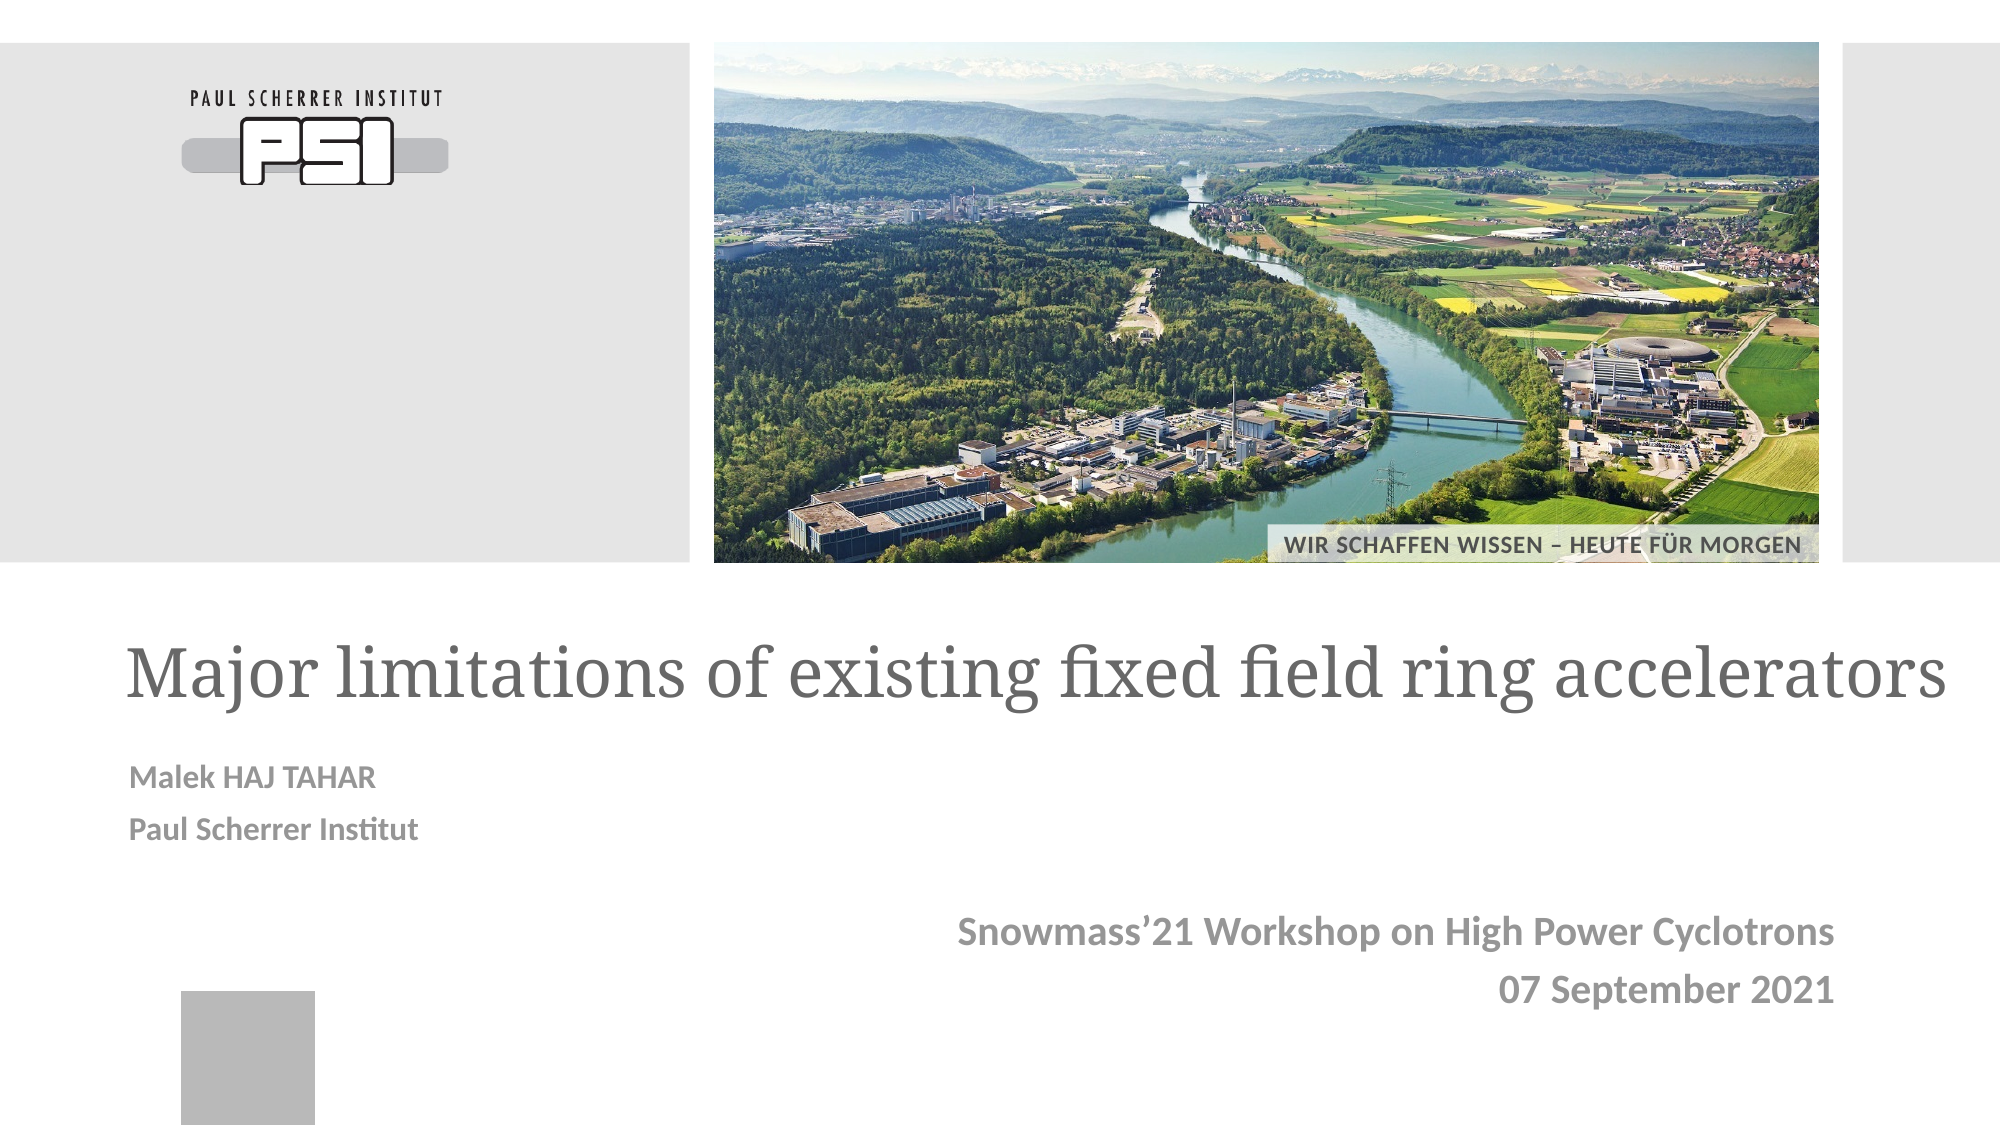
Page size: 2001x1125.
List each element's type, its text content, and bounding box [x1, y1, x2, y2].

list Snowmass’21 Workshop on High Power Cyclotrons [110, 902, 1851, 959]
subtitle Malek HAJ TAHAR Paul Scherrer Institut [128, 759, 1255, 849]
text_box 07 September 2021 [110, 959, 1851, 1024]
title Major limitations of existing fixed field ring accelerators [110, 582, 1986, 760]
picture [714, 42, 1819, 563]
